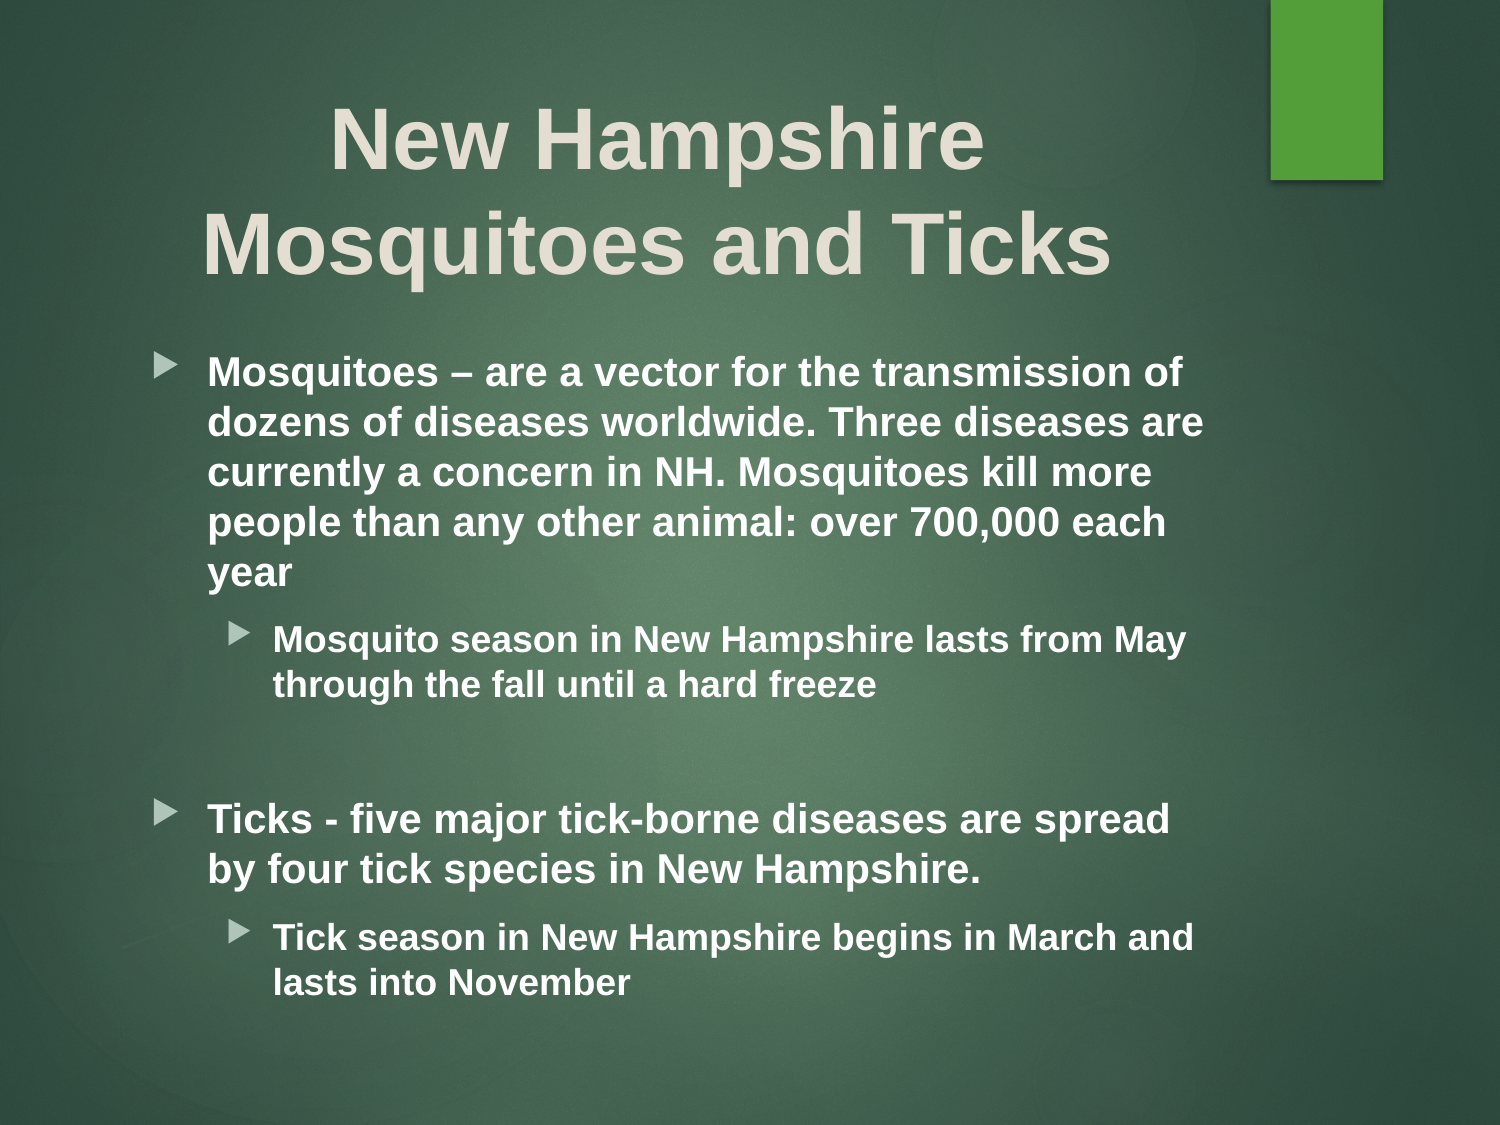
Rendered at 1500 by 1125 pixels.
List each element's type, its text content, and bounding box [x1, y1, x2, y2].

list Mosquitoes – are a vector for the transmission of dozens of diseases worldwide. Three diseases are currently a concern in NH. Mosquitoes kill more people than any other animal: over 700,000 each year Mosquito season in New Hampshire lasts from May through the fall until a hard freeze Ticks - five major tick-borne diseases are spread by four tick species in New Hampshire. Tick season in New Hampshire begins in March and lasts into November [135, 336, 1237, 1025]
title New Hampshire Mosquitoes and Ticks [79, 74, 1237, 304]
